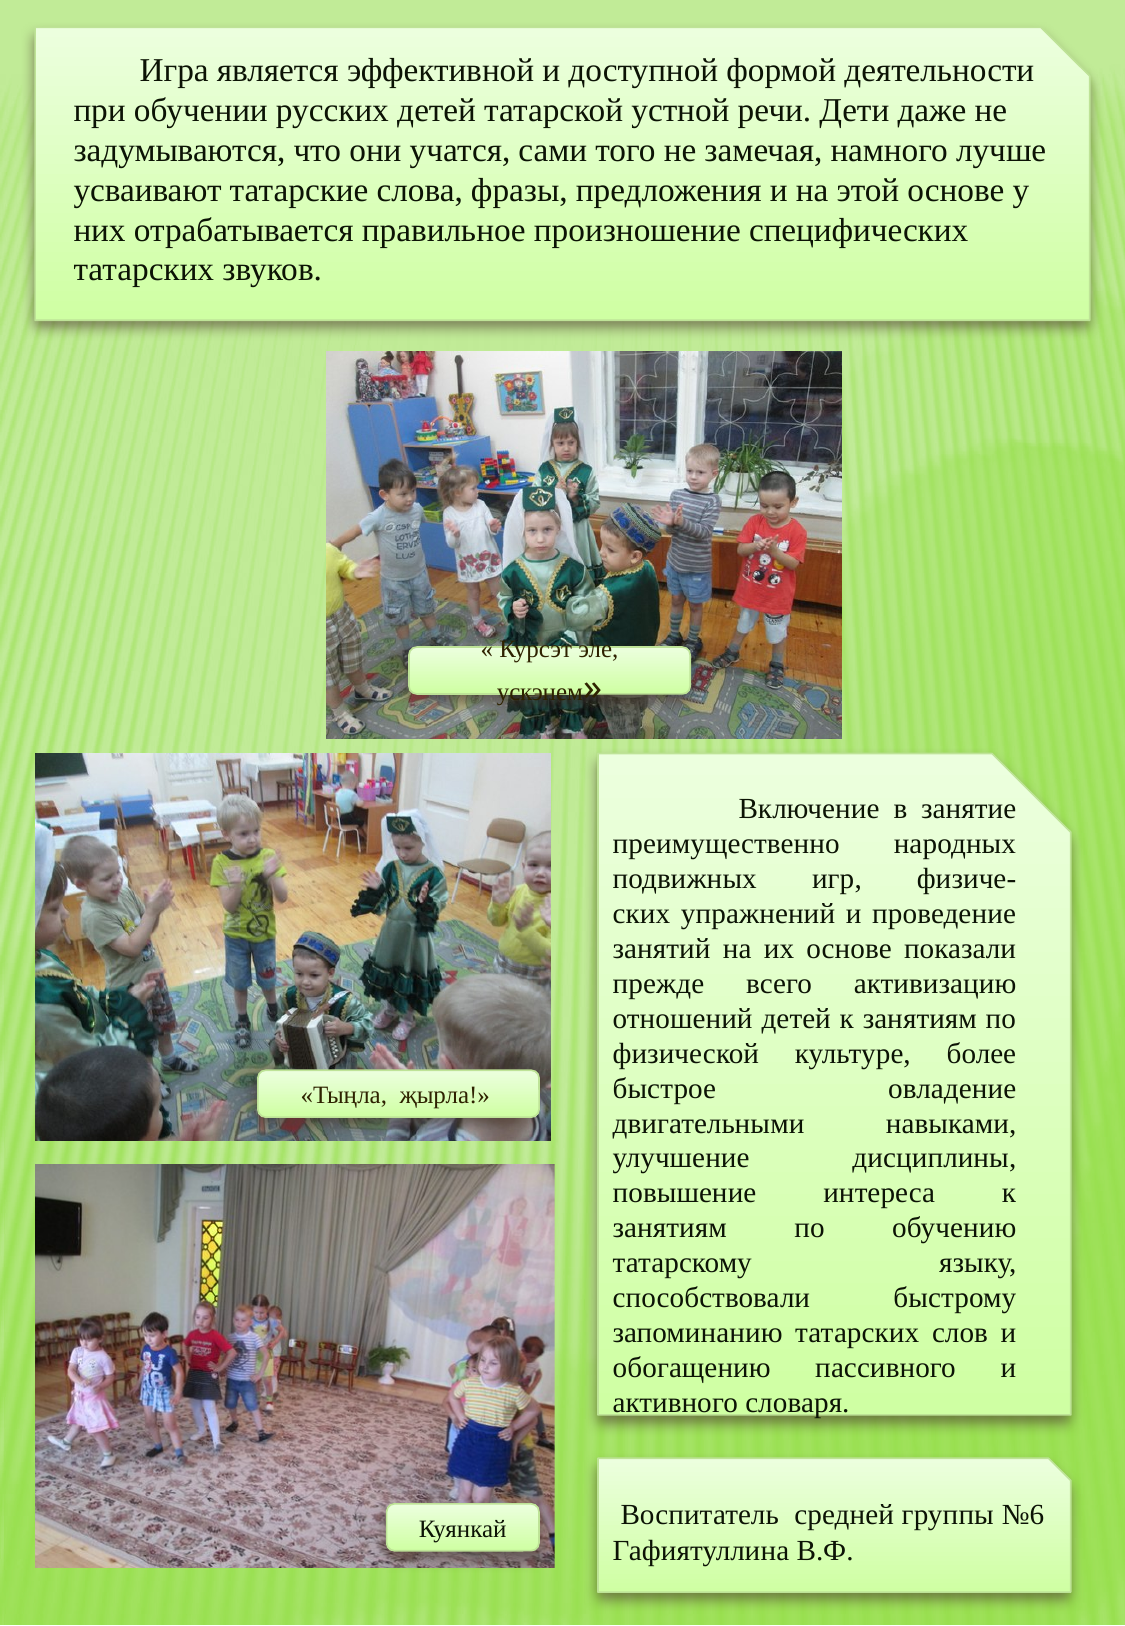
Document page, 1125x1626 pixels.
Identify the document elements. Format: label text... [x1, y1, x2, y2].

text_box Включение в занятие преимущественно народных подвижных игр, физиче- ских упражнений и проведение занятий на их основе показали прежде всего активизацию отношений детей к занятиям по физической культуре, более быстрое овладение двигательными навыками, улучшение дисциплины, повышение интереса к занятиям по обучению татарскому языку, способствовали быстрому запоминанию татарских слов и обогащению пассивного и активного словаря. [597, 752, 1072, 1416]
text_box Игра является эффективной и доступной формой деятельности при обучении русских детей татарской устной речи. Дети даже не задумываются, что они учатся, сами того не замечая, намного лучше усваивают татарские слова, фразы, предложения и на этой основе у них отрабатывается правильное произношение специфических татарских звуков. [58, 40, 1067, 295]
picture [34, 753, 552, 1141]
text_box [34, 26, 1091, 322]
picture [325, 351, 843, 739]
text_box Воспитатель средней группы №6 Гафиятуллина В.Ф. [597, 1457, 1072, 1593]
picture [34, 1163, 555, 1568]
